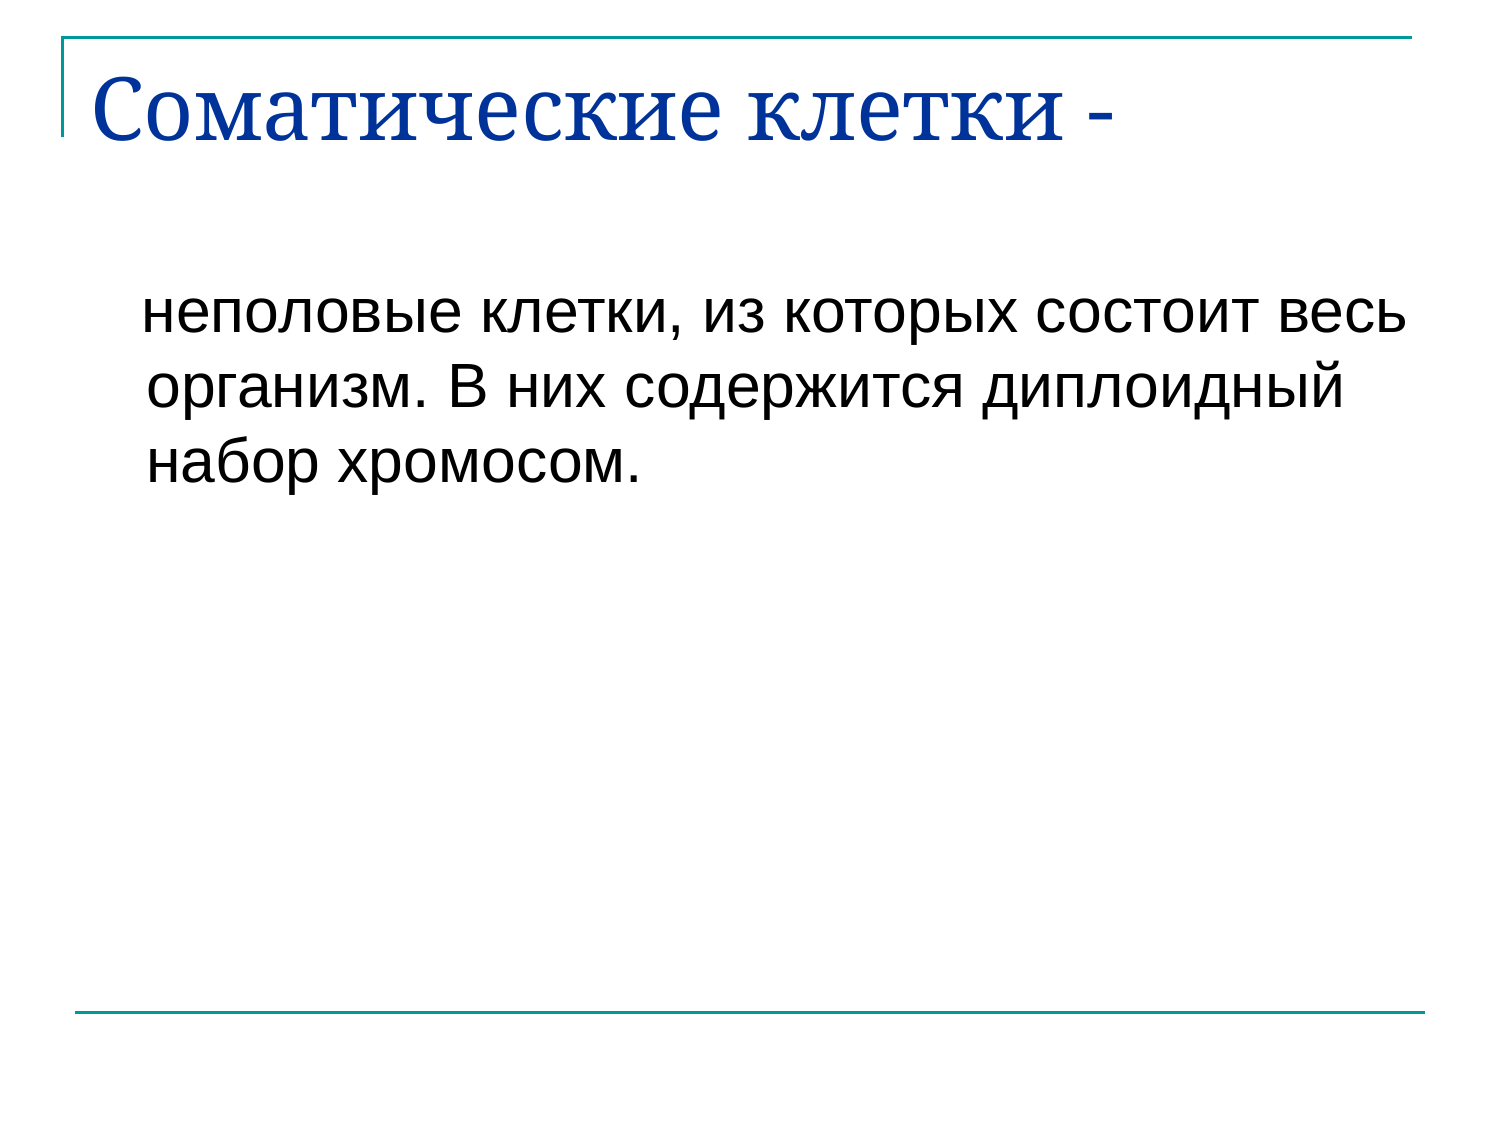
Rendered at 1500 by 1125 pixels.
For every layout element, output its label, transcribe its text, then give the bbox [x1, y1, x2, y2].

title Соматические клетки - [75, 45, 1425, 233]
list неполовые клетки, из которых состоит весь организм. В них содержится диплоидный набор хромосом. [75, 262, 1425, 1006]
